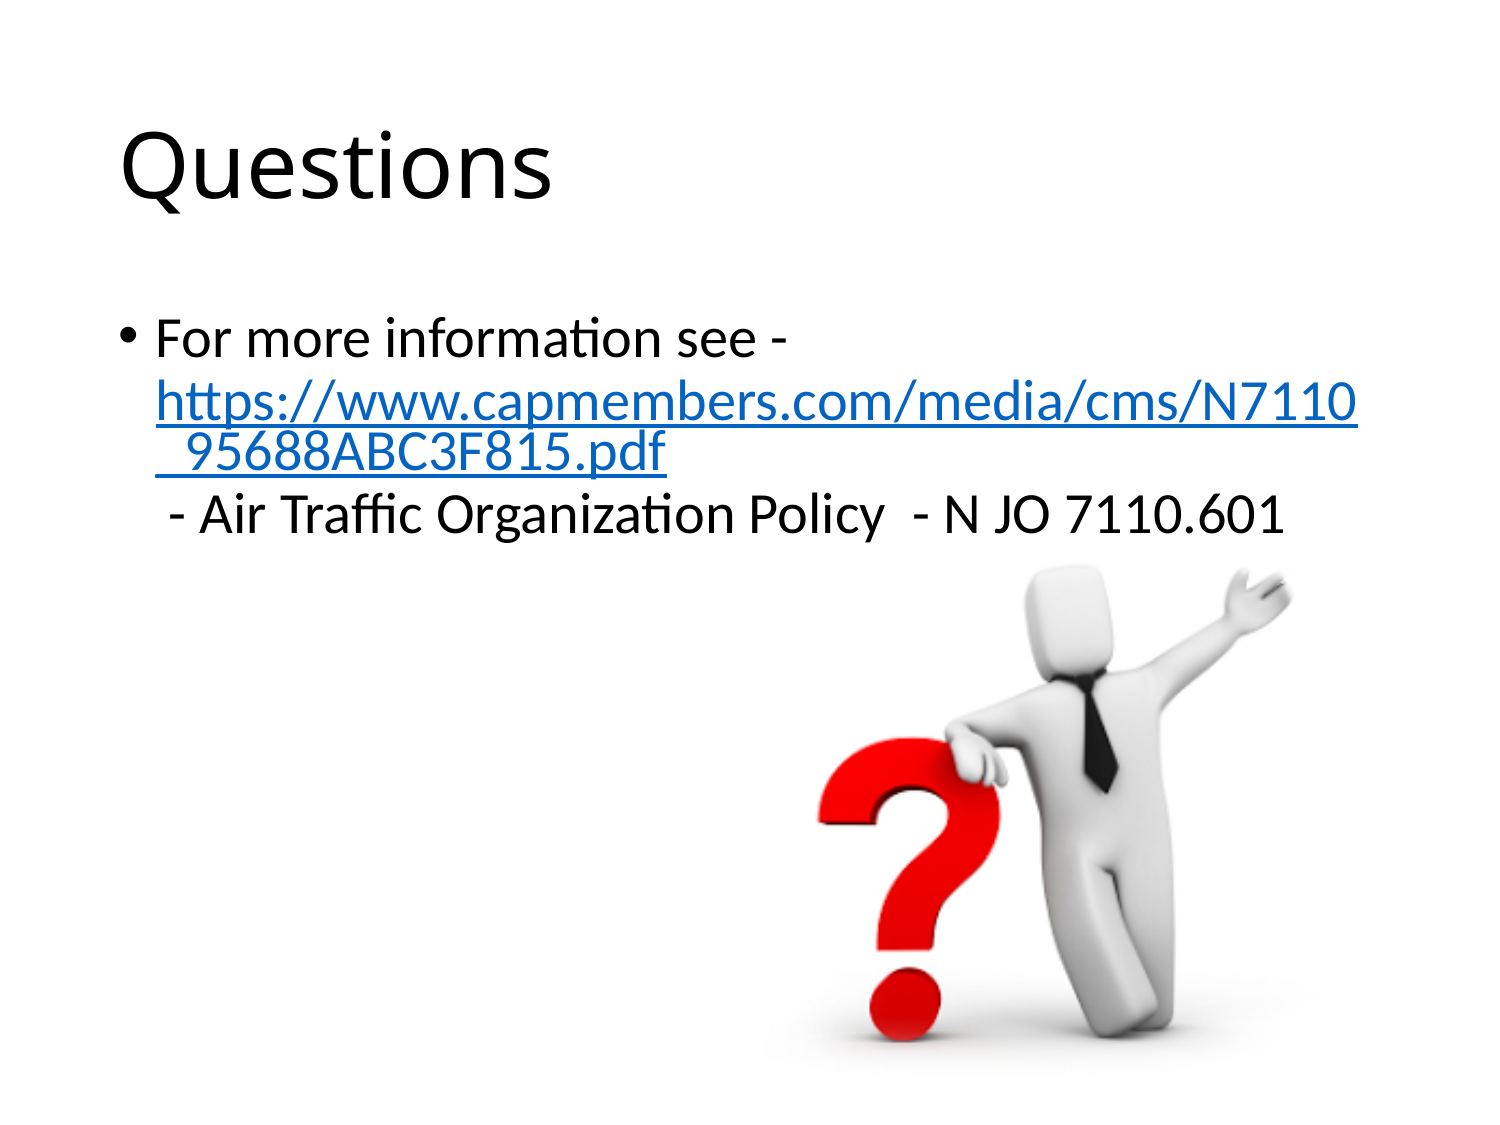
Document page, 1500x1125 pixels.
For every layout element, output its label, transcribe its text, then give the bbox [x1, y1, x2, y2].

list For more information see - https://www.capmembers.com/media/cms/N7110_95688ABC3F815.pdf - Air Traffic Organization Policy - N JO 7110.601 [103, 299, 1397, 1014]
picture [698, 515, 1387, 1112]
title Questions [103, 59, 1397, 278]
